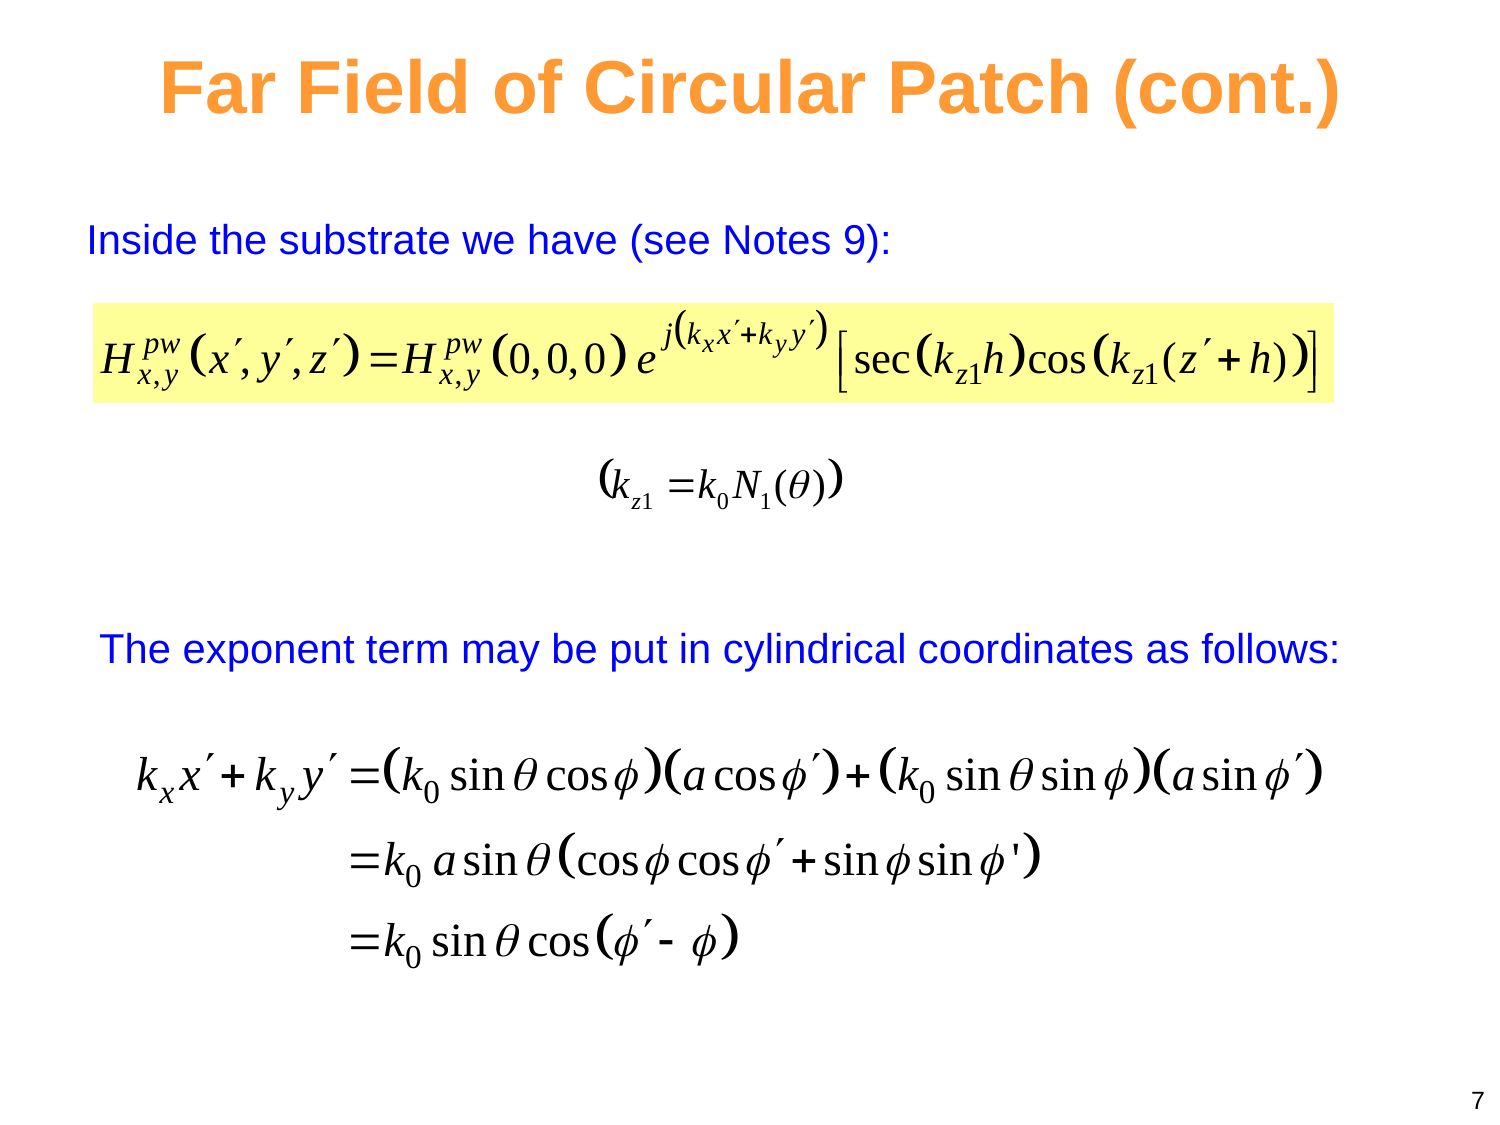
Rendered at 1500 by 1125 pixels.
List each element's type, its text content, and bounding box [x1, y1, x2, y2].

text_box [592, 457, 845, 520]
slide_number 7 [1149, 1046, 1500, 1125]
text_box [128, 739, 1328, 983]
text_box Inside the substrate we have (see Notes 9): [86, 218, 893, 265]
text_box Far Field of Circular Patch (cont.) [124, 44, 1377, 123]
text_box The exponent term may be put in cylindrical coordinates as follows: [99, 627, 1342, 673]
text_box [92, 302, 1335, 404]
